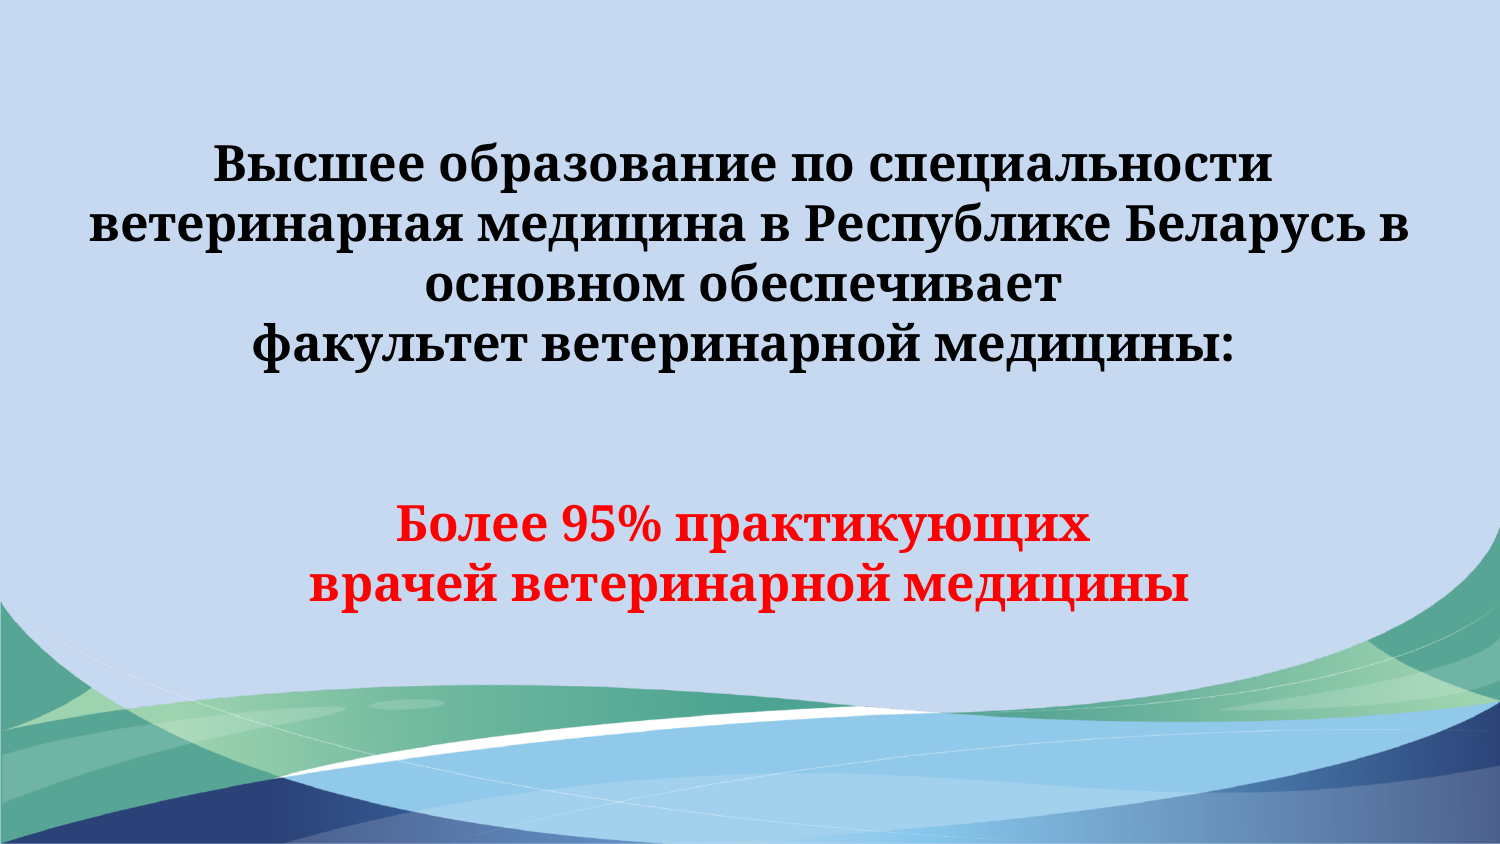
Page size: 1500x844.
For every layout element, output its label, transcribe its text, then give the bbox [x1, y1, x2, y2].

title Высшее образование по специальности ветеринарная медицина в Республике Беларусь в основном обеспечивает факультет ветеринарной медицины: Более 95% практикующих врачей ветеринарной медицины [0, 0, 1500, 517]
picture [0, 519, 1500, 844]
